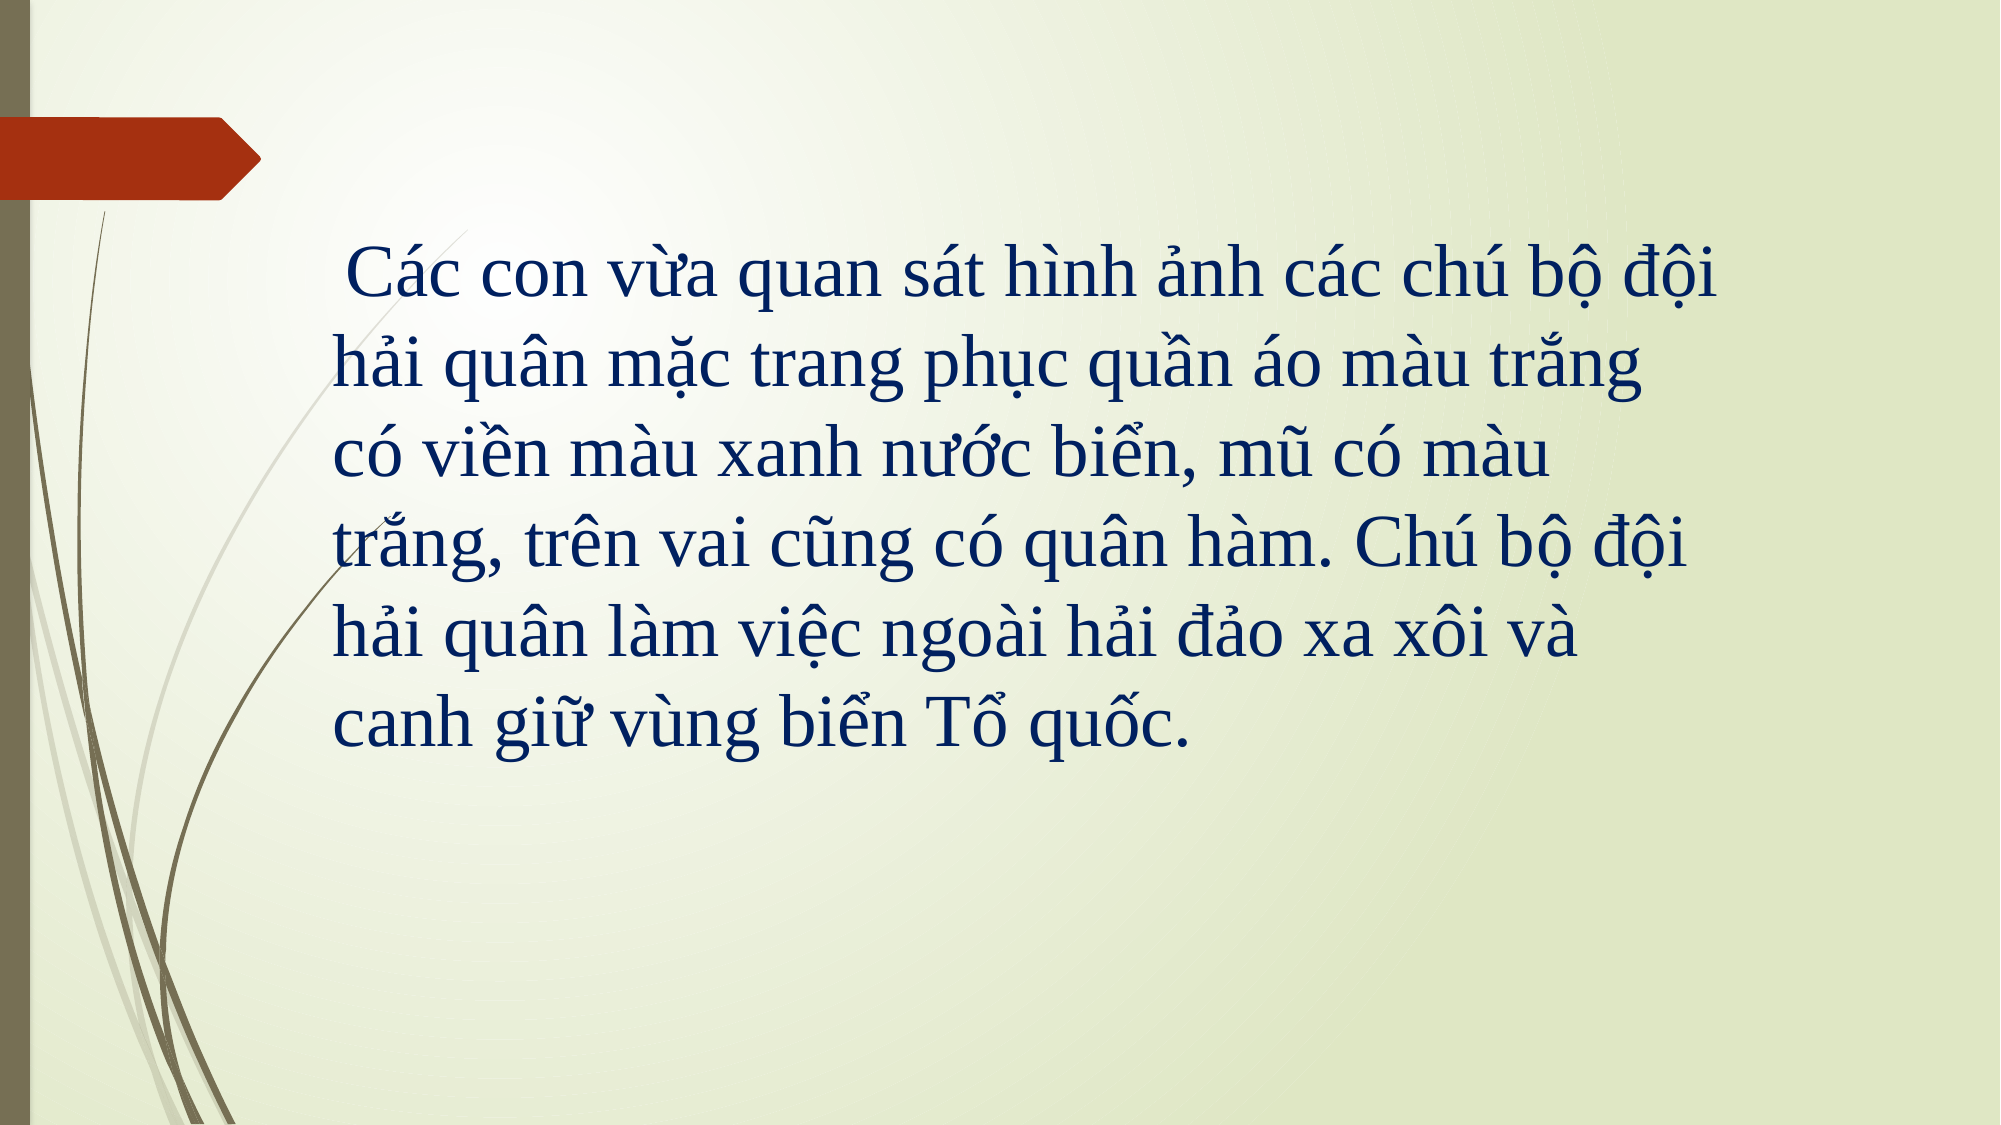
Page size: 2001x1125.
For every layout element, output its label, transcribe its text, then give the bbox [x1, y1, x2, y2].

text_box Các con vừa quan sát hình ảnh các chú bộ đội hải quân mặc trang phục quần áo màu trắng có viền màu xanh nước biển, mũ có màu trắng, trên vai cũng có quân hàm. Chú bộ đội hải quân làm việc ngoài hải đảo xa xôi và canh giữ vùng biển Tổ quốc. [318, 214, 1748, 769]
